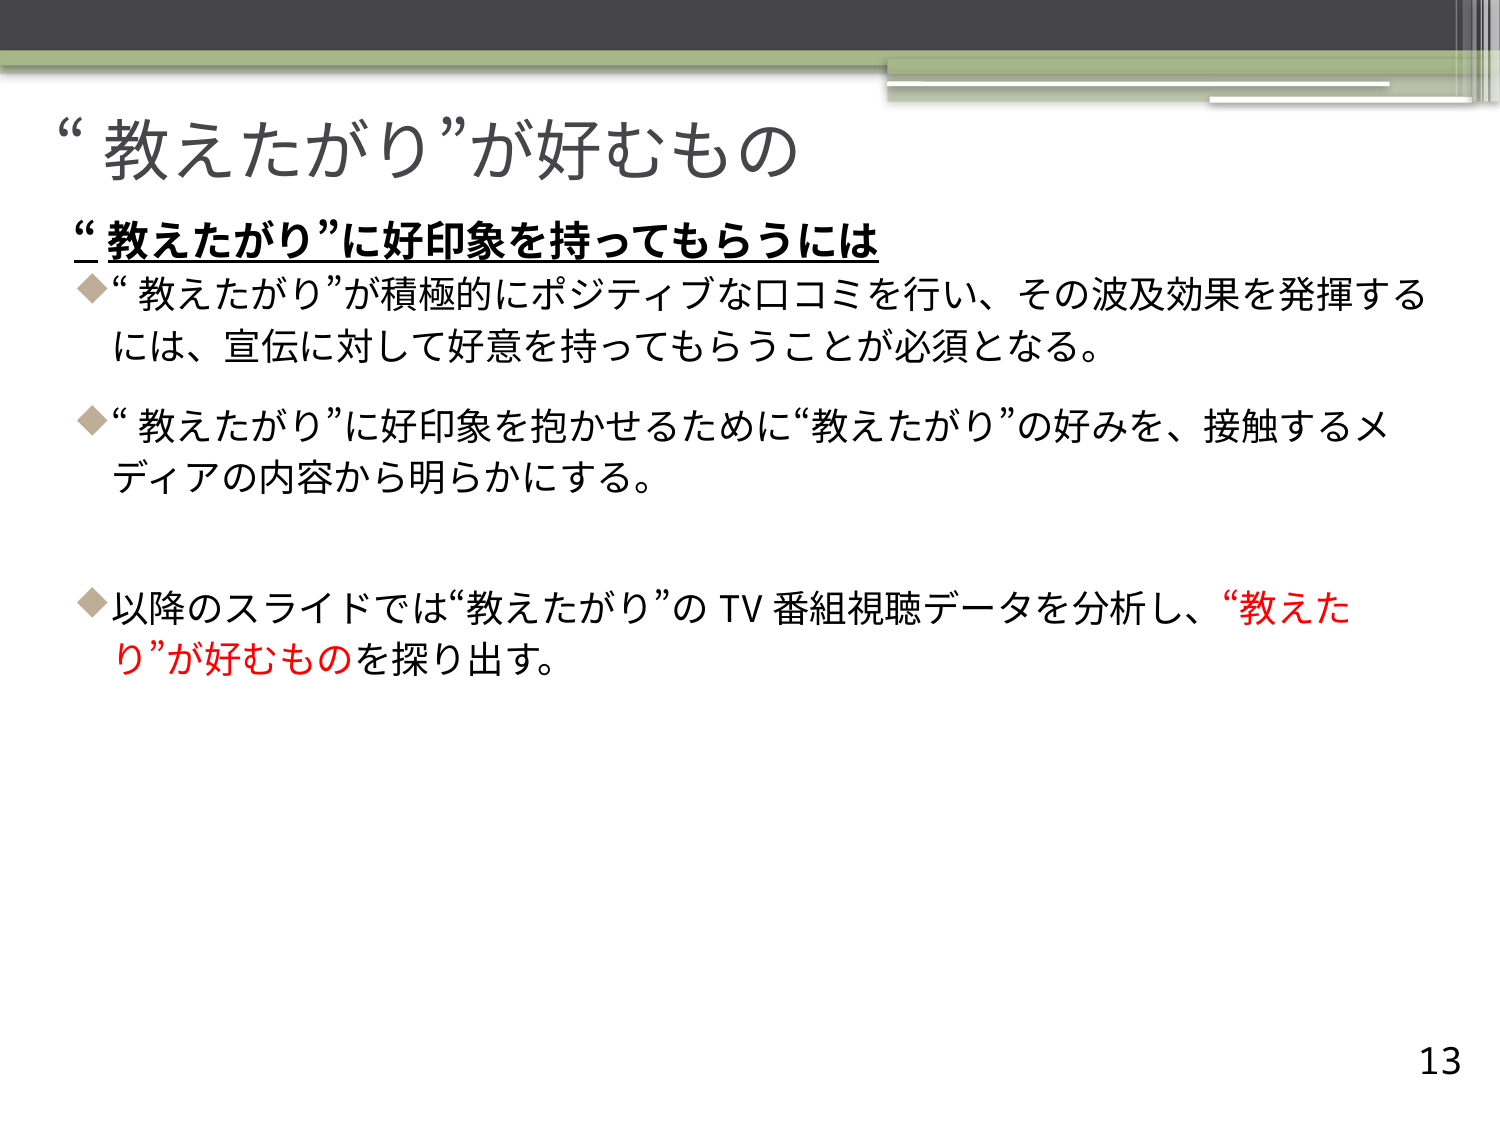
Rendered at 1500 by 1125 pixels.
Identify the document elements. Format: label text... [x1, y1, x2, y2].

list “教えたがり”に好印象を持ってもらうには “教えたがり”が積極的にポジティブな口コミを行い、その波及効果を発揮する には、宣伝に対して好意を持ってもらうことが必須となる。 “教えたがり”に好印象を抱かせるために“教えたがり”の好みを、接触するメ ディアの内容から明らかにする。 以降のスライドでは“教えたがり”のTV番組視聴データを分析し、“教えた り”が好むものを探り出す。 [41, 207, 1478, 1083]
title “教えたがり”が好むもの [41, 90, 1392, 207]
text_box 12 [1352, 1034, 1478, 1096]
